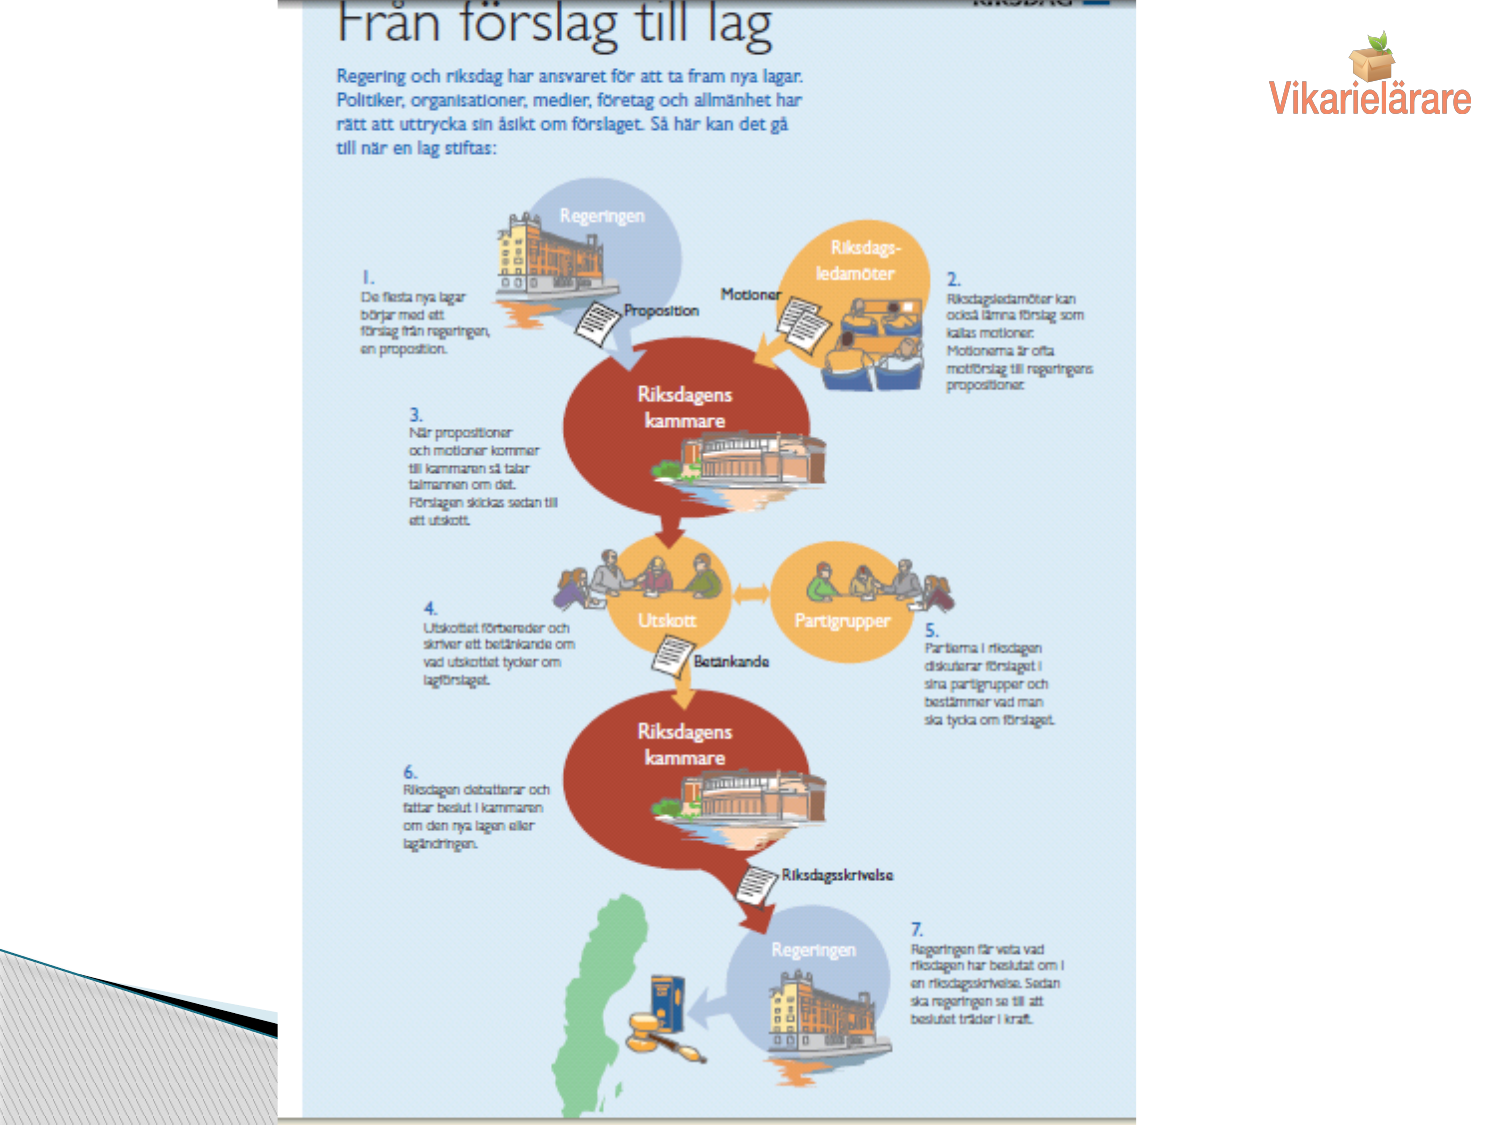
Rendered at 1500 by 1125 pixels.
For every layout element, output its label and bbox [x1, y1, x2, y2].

picture [1269, 30, 1471, 114]
picture [277, 0, 1137, 1125]
